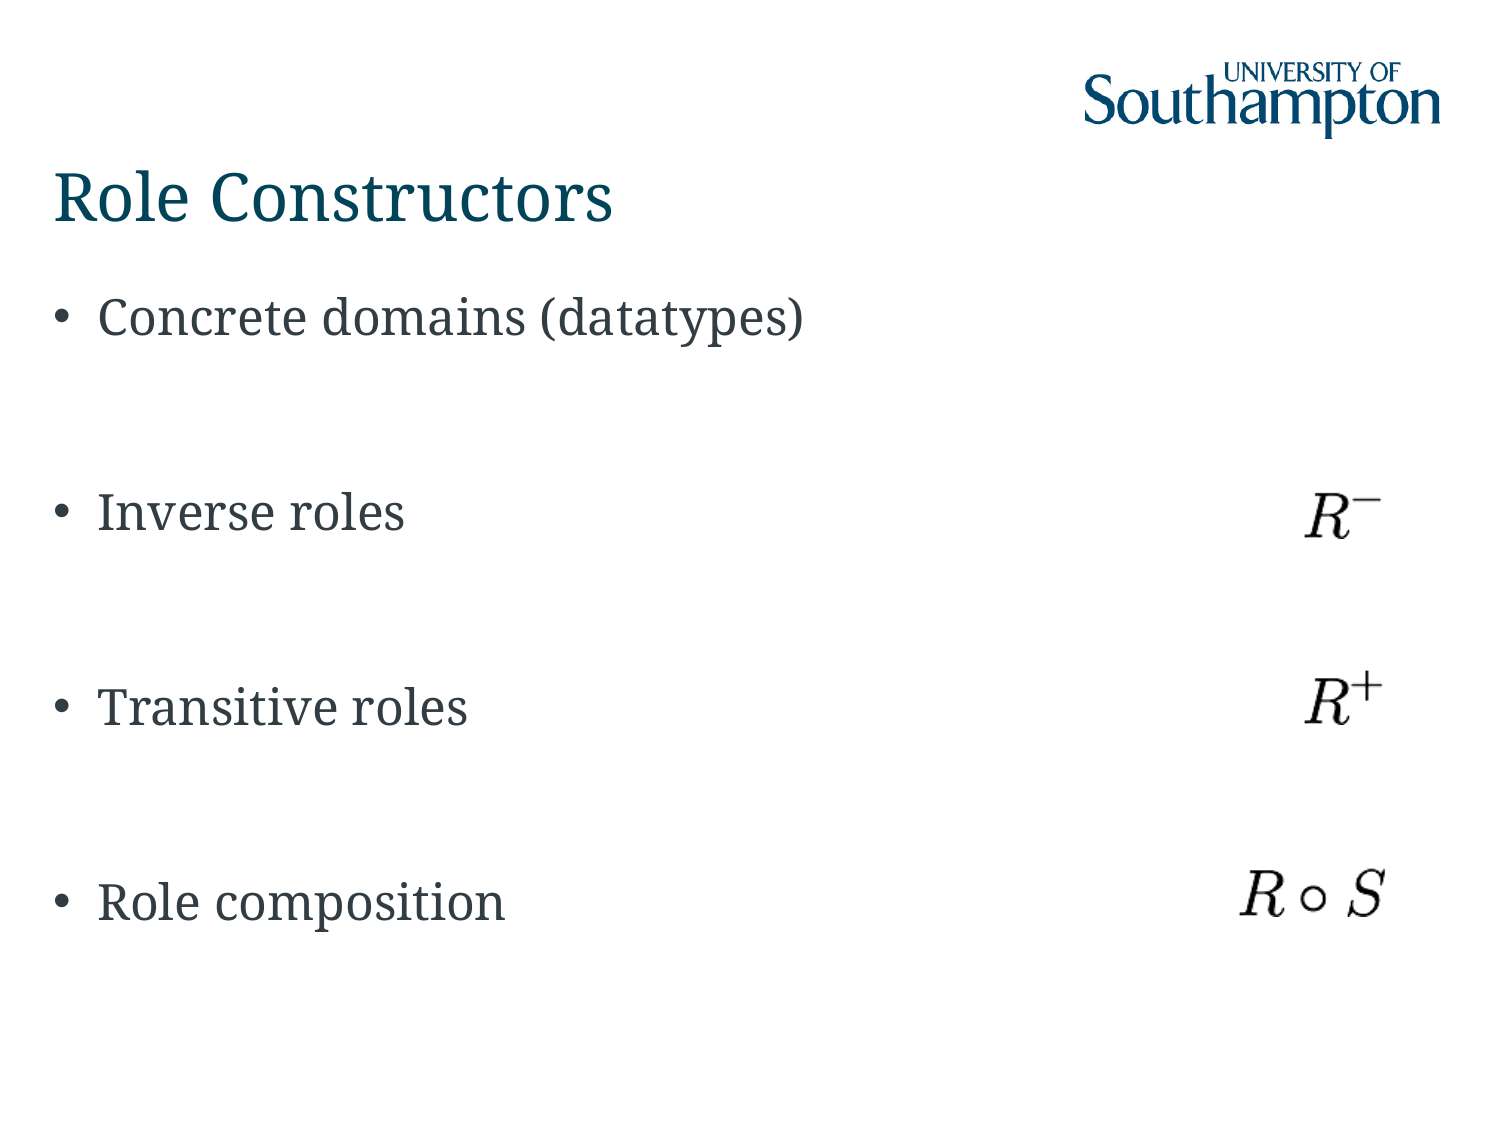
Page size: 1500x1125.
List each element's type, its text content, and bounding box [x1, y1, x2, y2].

picture [1302, 668, 1388, 725]
picture [1237, 866, 1388, 918]
title Role Constructors [52, 147, 1448, 255]
picture [1302, 482, 1388, 540]
picture [1085, 62, 1440, 139]
list Concrete domains (datatypes) Inverse roles Transitive roles Role composition [52, 277, 1448, 1011]
